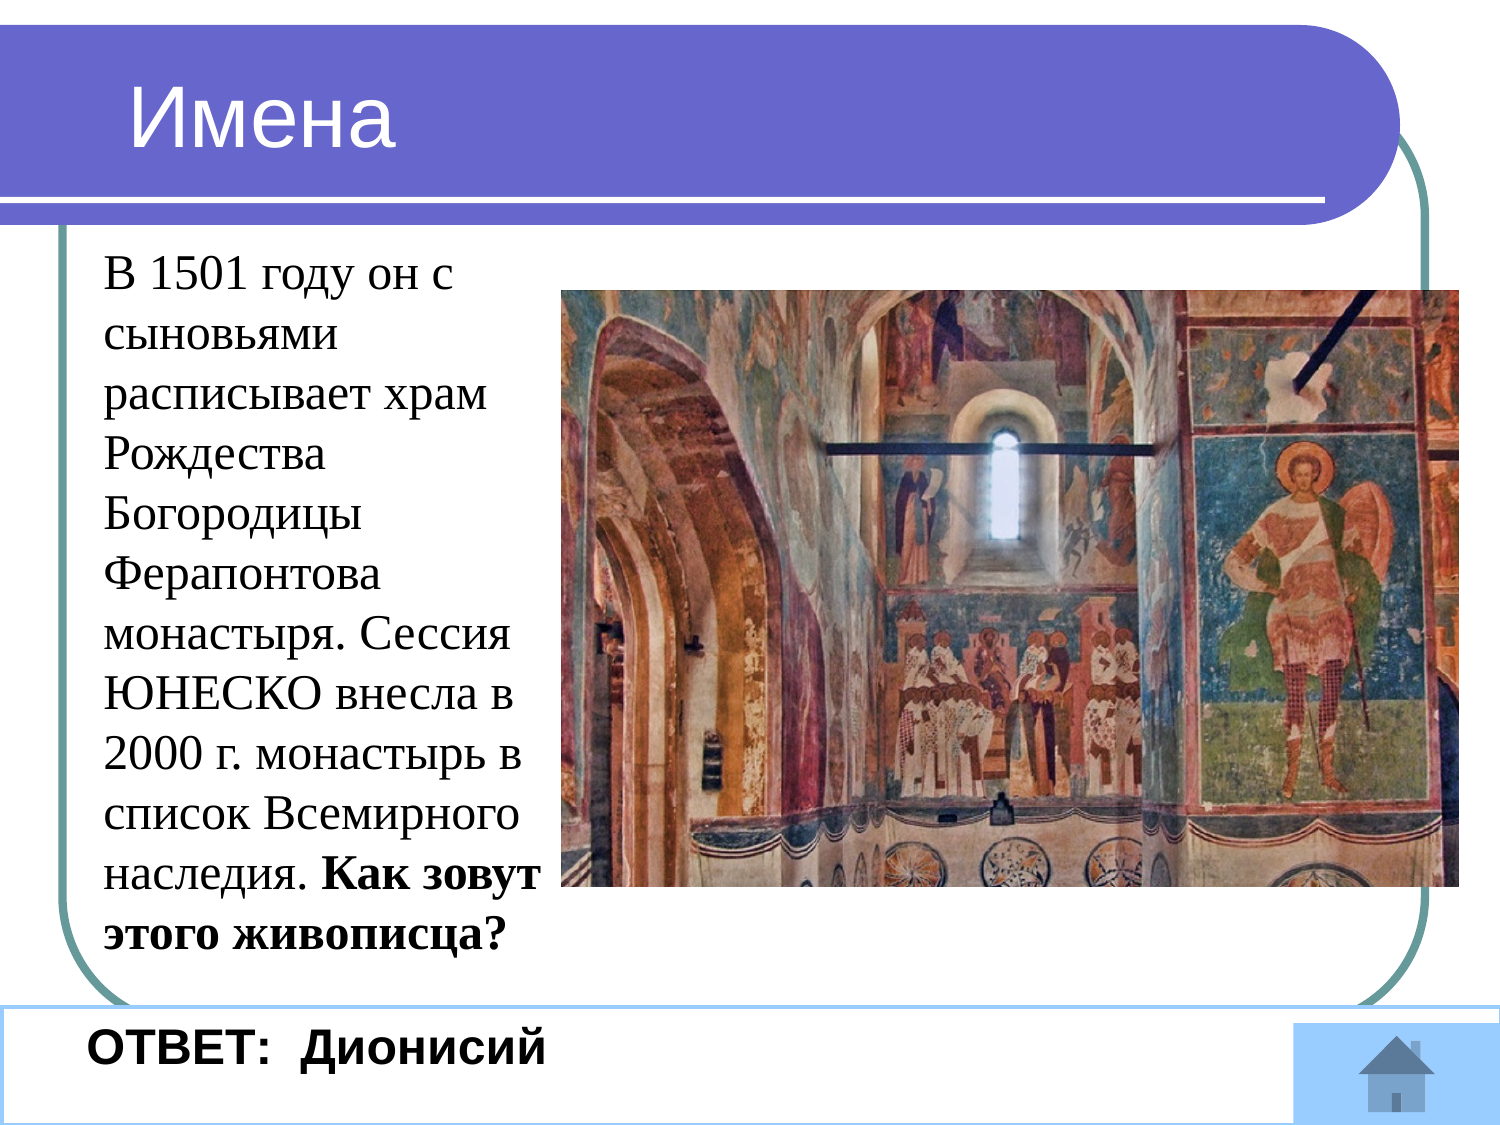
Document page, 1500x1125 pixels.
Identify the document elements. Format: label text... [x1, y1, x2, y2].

list Ответ: Дионисий [0, 1005, 1500, 1125]
text_box [1293, 1023, 1500, 1125]
picture [560, 290, 1459, 888]
text_box В 1501 году он с сыновьями расписывает храм Рождества Богородицы Ферапонтова монастыря. Сессия ЮНЕСКО внесла в 2000 г. монастырь в список Всемирного наследия. Как зовут этого живописца? [88, 231, 585, 967]
title Имена [111, 37, 1483, 188]
